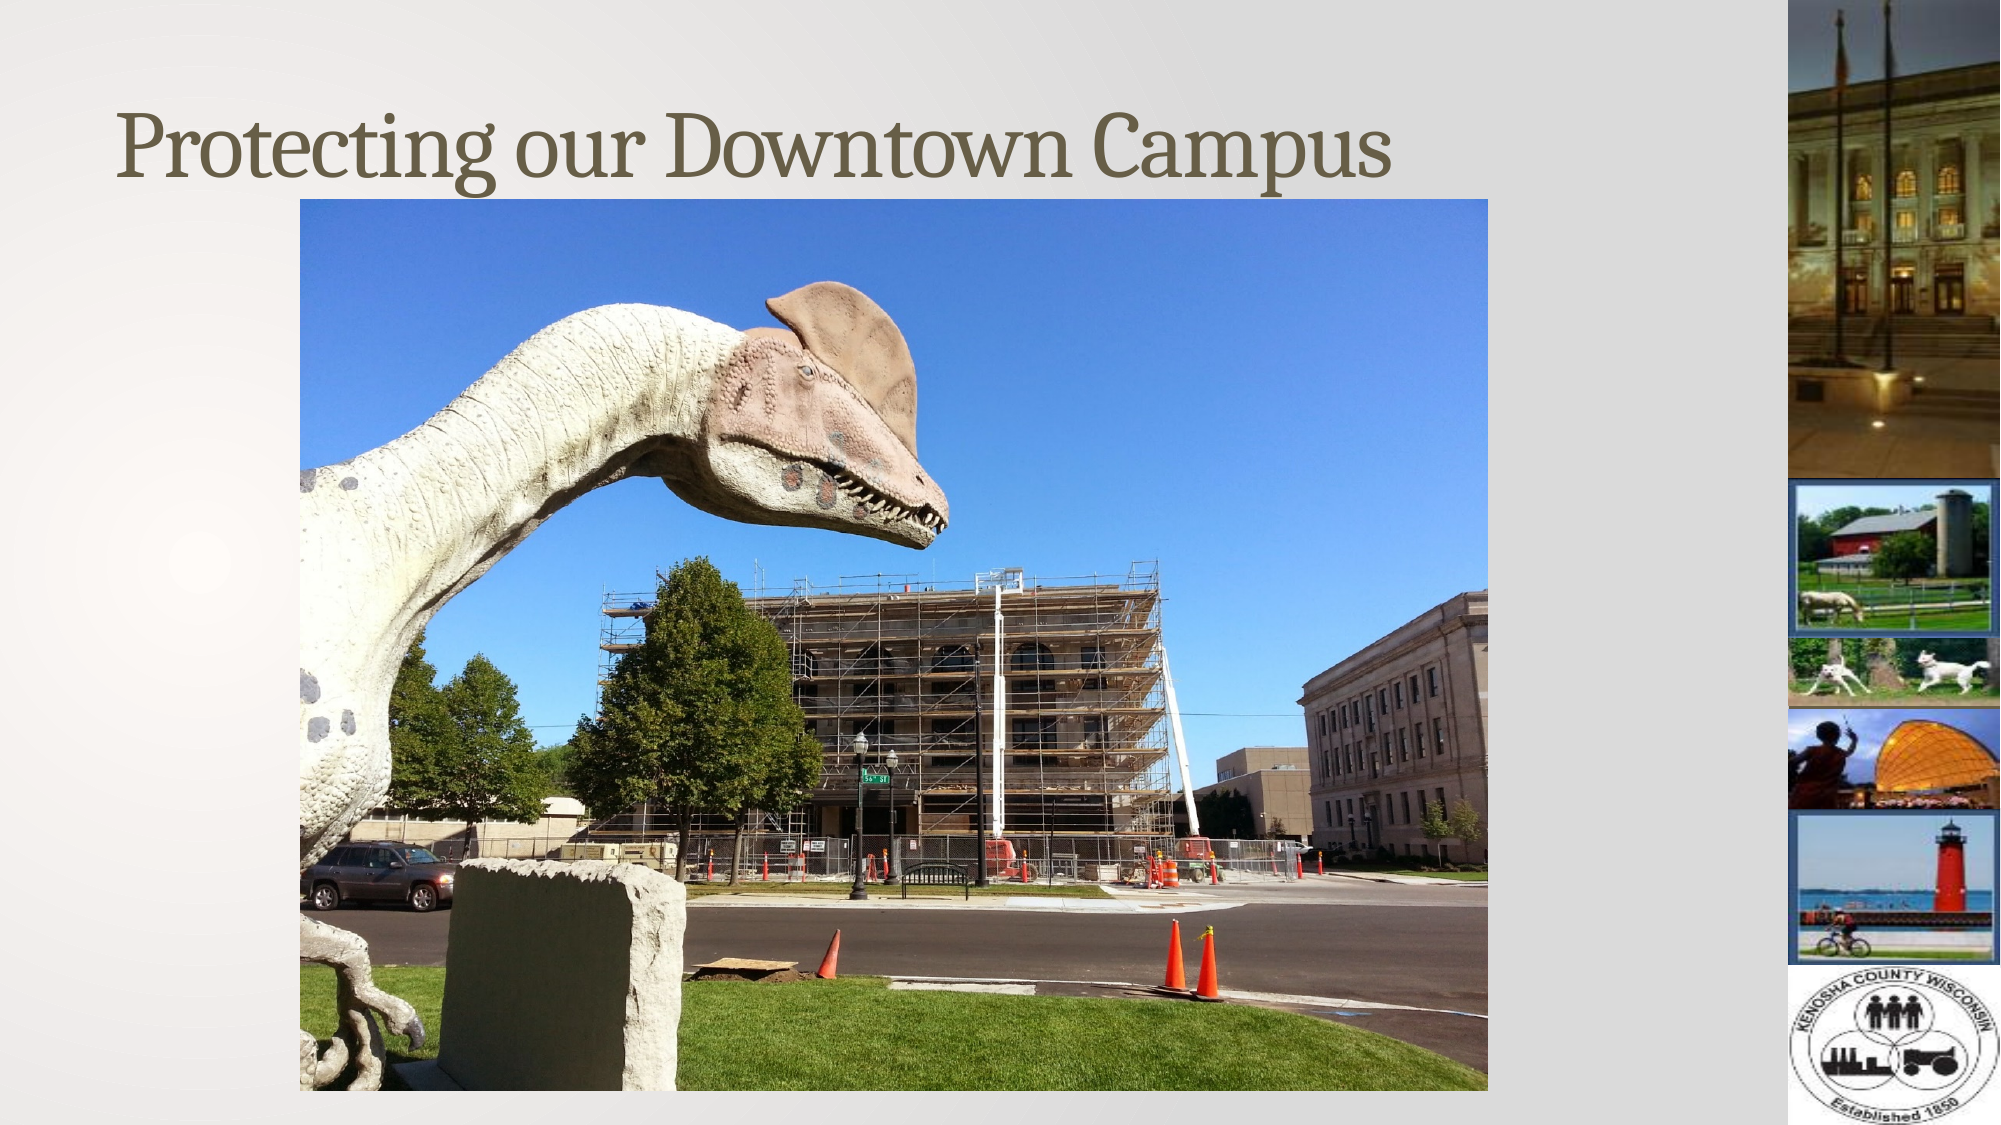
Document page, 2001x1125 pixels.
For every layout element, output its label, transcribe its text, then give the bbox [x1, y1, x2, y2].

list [299, 199, 1488, 1092]
title Protecting our Downtown Campus [99, 45, 1767, 233]
picture [1788, 709, 2001, 1125]
picture [1788, 0, 2000, 706]
